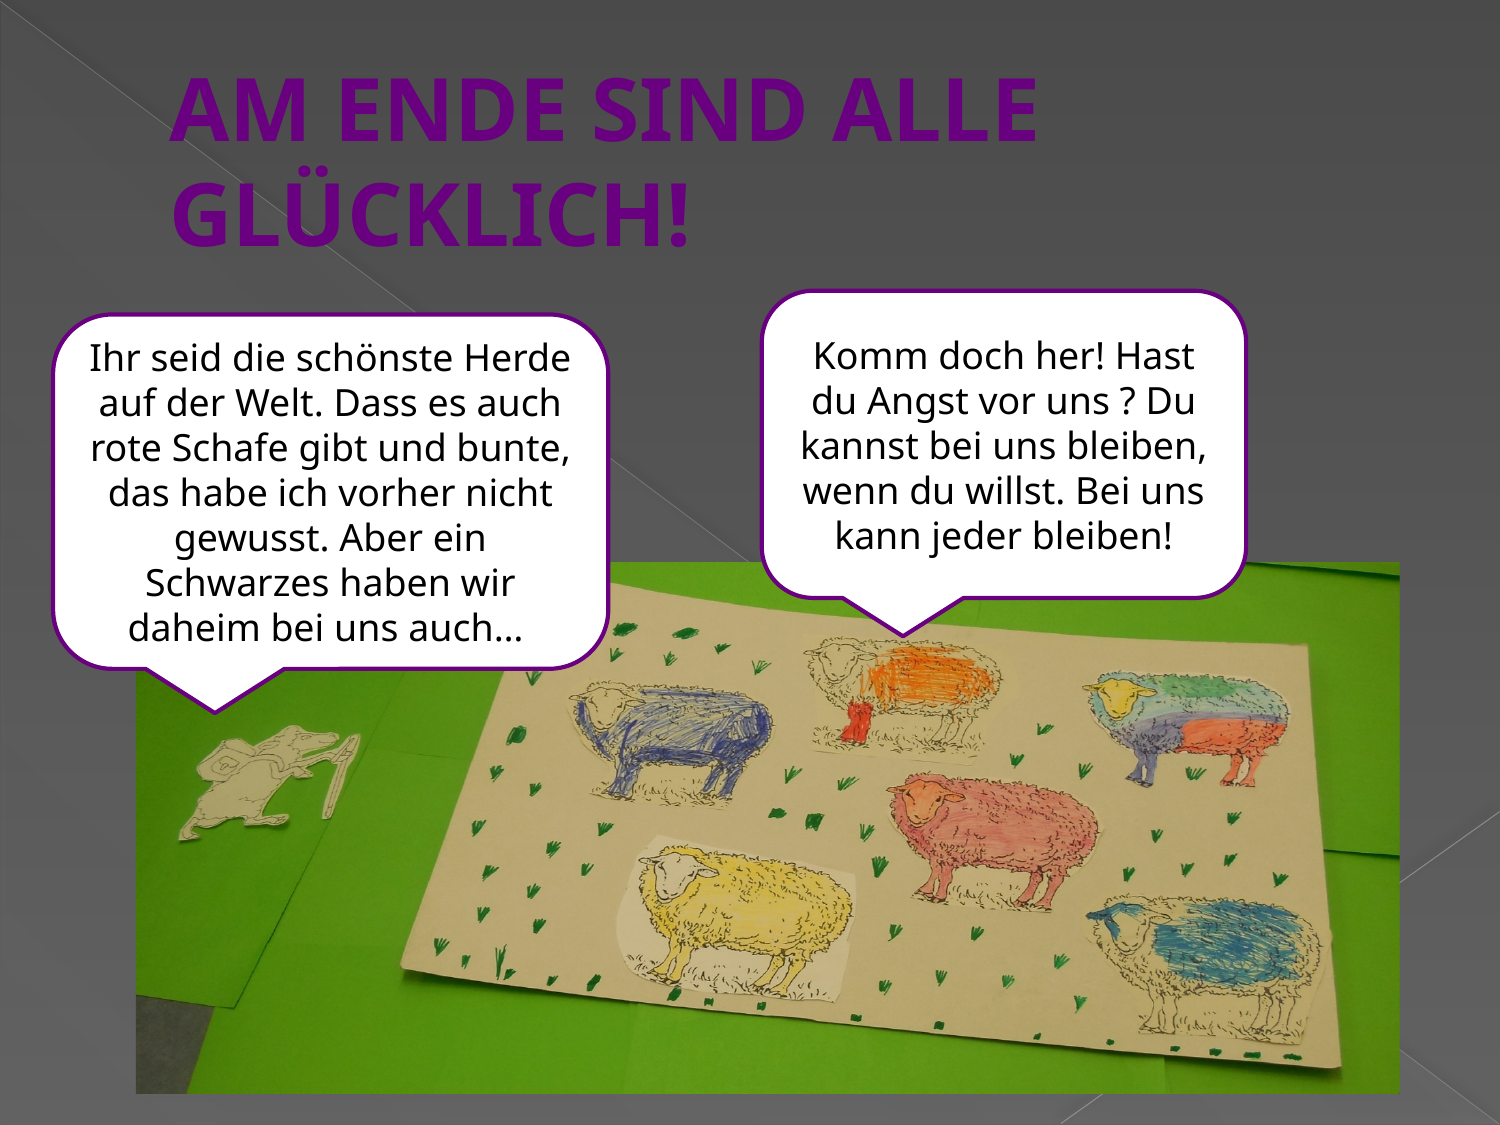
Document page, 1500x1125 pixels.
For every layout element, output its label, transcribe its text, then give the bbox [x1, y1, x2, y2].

text_box Komm doch her! Hast du Angst vor uns ? Du kannst bei uns bleiben, wenn du willst. Bei uns kann jeder bleiben! [759, 288, 1249, 549]
text_box Ihr seid die schönste Herde auf der Welt. Dass es auch rote Schafe gibt und bunte, das habe ich vorher nicht gewusst. Aber ein Schwarzes haben wir daheim bei uns auch… [50, 312, 611, 671]
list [135, 562, 1400, 1095]
title Am Ende sind alle glücklich! [75, 43, 1425, 274]
